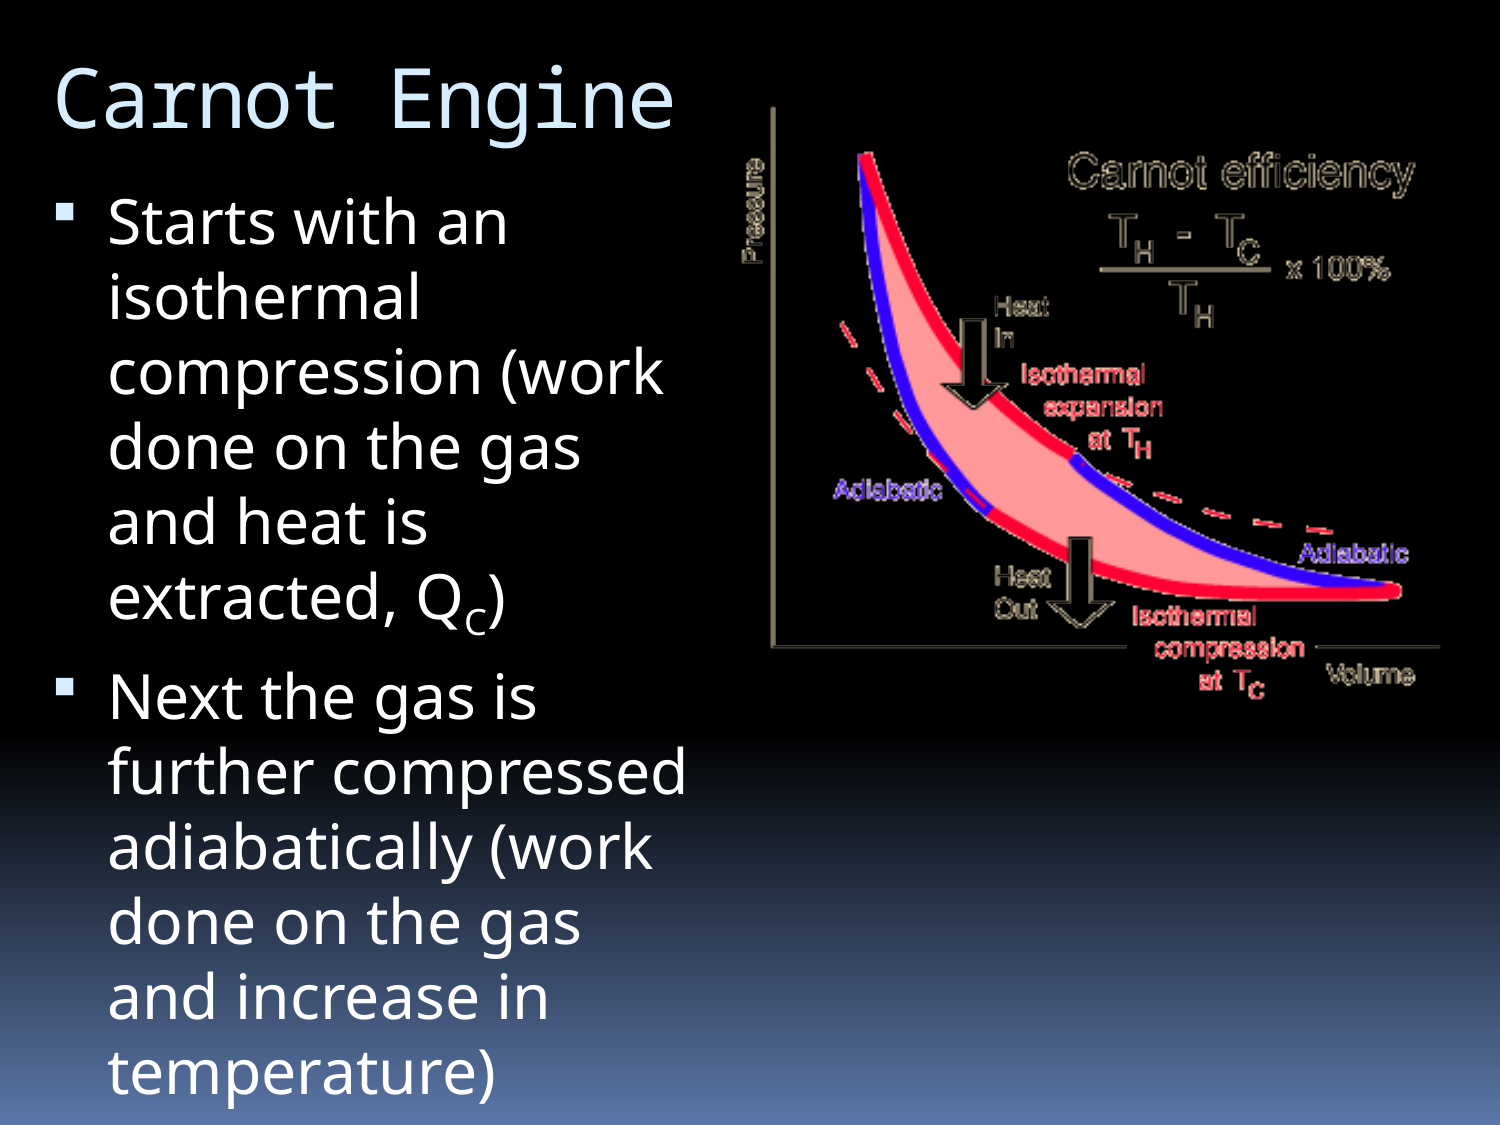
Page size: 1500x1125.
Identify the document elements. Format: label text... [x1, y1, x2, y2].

list Starts with an isothermal compression (work done on the gas and heat is extracted, QC) Next the gas is further compressed adiabatically (work done on the gas and increase in temperature) [24, 174, 713, 1043]
title Carnot Engine [37, 37, 1425, 234]
picture [736, 99, 1459, 713]
